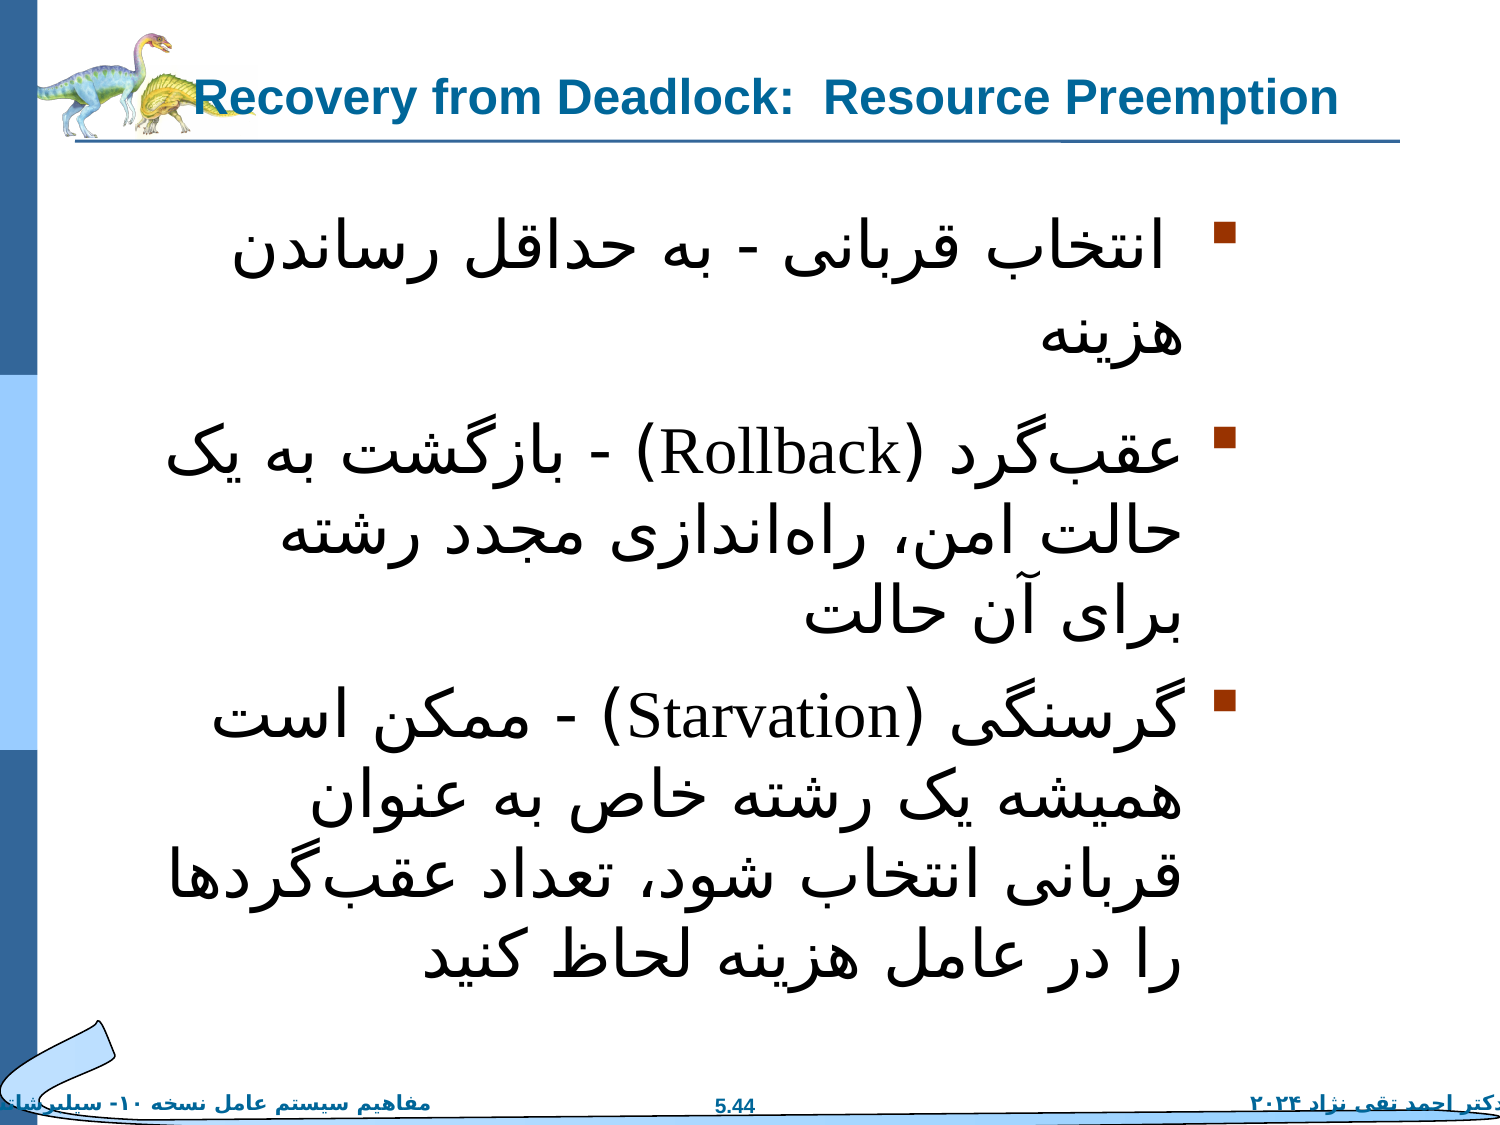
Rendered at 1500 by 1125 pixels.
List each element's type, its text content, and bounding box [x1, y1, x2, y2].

list انتخاب قربانی - به حداقل رساندن هزینه عقب‌گرد (Rollback) - بازگشت به یک حالت امن، راه‌اندازی مجدد رشته برای آن حالت گرسنگی (Starvation) - ممکن است همیشه یک رشته خاص به عنوان قربانی انتخاب شود، تعداد عقب‌گردها را در عامل هزینه لحاظ کنید [140, 188, 1257, 925]
title Recovery from Deadlock: Resource Preemption [108, 57, 1425, 133]
picture [38, 20, 258, 151]
